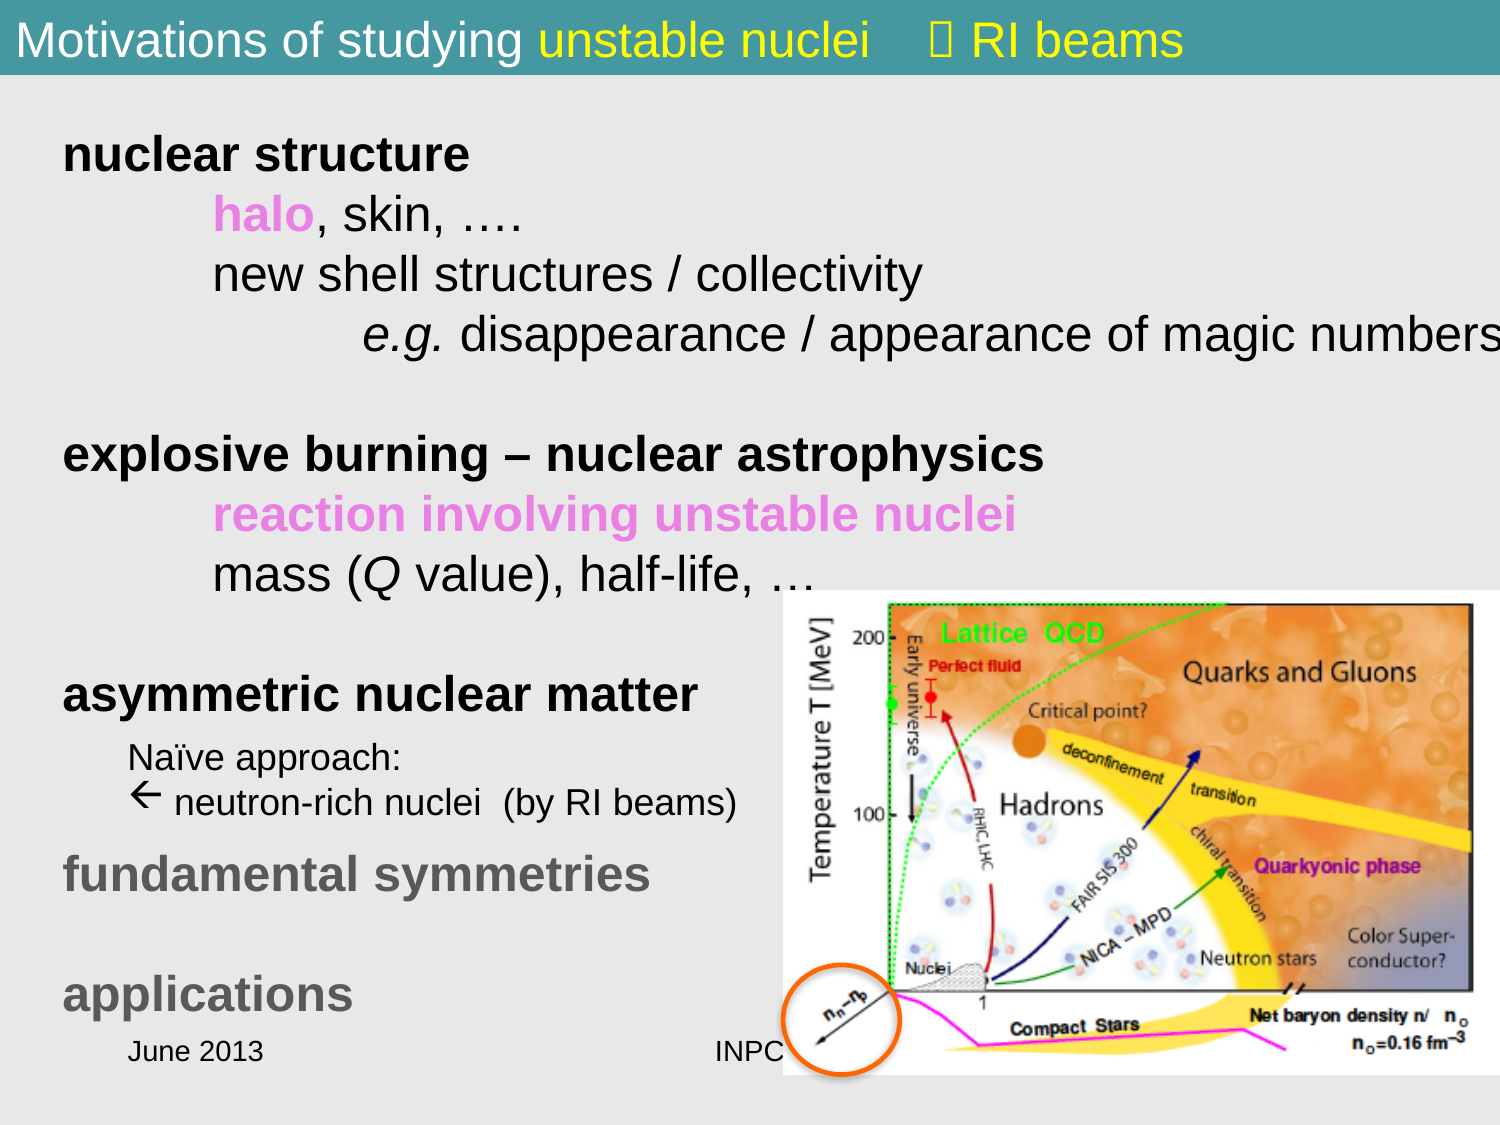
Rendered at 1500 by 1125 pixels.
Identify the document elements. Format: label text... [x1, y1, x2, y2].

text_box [782, 590, 1500, 1075]
text_box Motivations of studying unstable nuclei  RI beams [0, 0, 1500, 75]
text_box Naïve approach: neutron-rich nuclei (by RI beams) [112, 725, 777, 830]
text_box nuclear structure halo, skin, …. new shell structures / collectivity e.g. disappearance / appearance of magic numbers explosive burning – nuclear astrophysics reaction involving unstable nuclei mass (Q value), half-life, … asymmetric nuclear matter fundamental symmetries applications [47, 113, 1500, 1125]
footer INPC [512, 1024, 988, 1101]
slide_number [112, 1024, 426, 1101]
